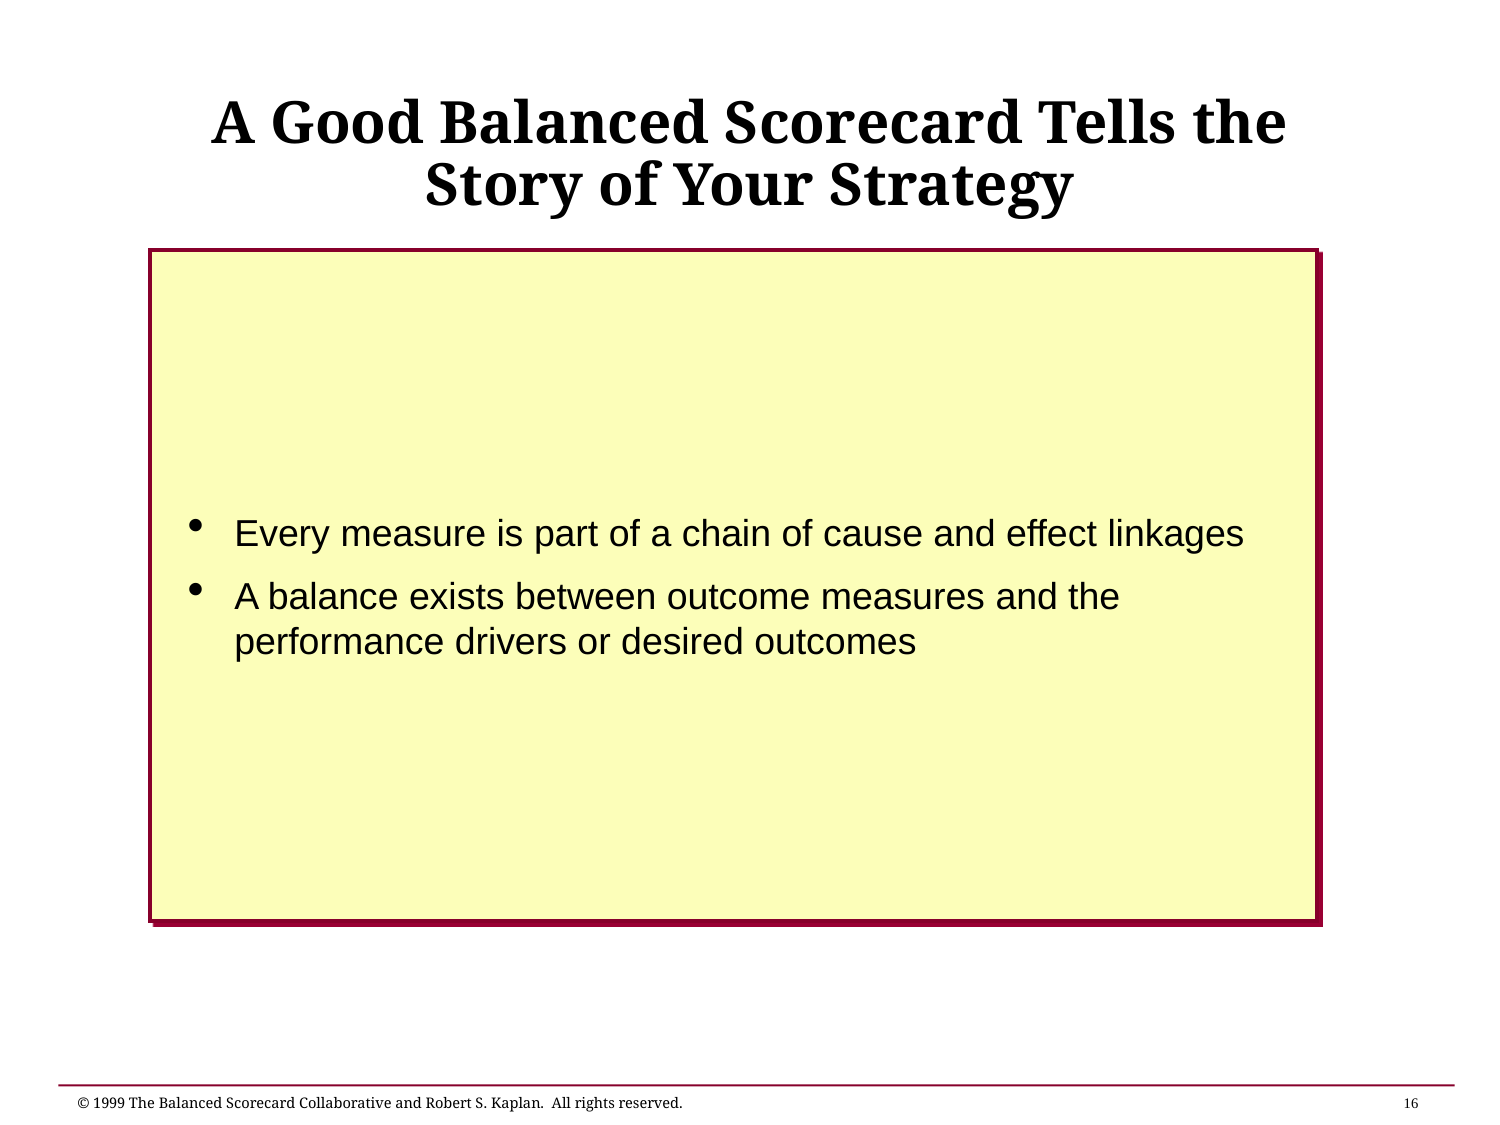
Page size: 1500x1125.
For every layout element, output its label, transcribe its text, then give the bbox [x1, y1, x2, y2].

title A Good Balanced Scorecard Tells the Story of Your Strategy [112, 50, 1388, 225]
list Every measure is part of a chain of cause and effect linkages A balance exists between outcome measures and the performance drivers or desired outcomes [150, 249, 1317, 921]
